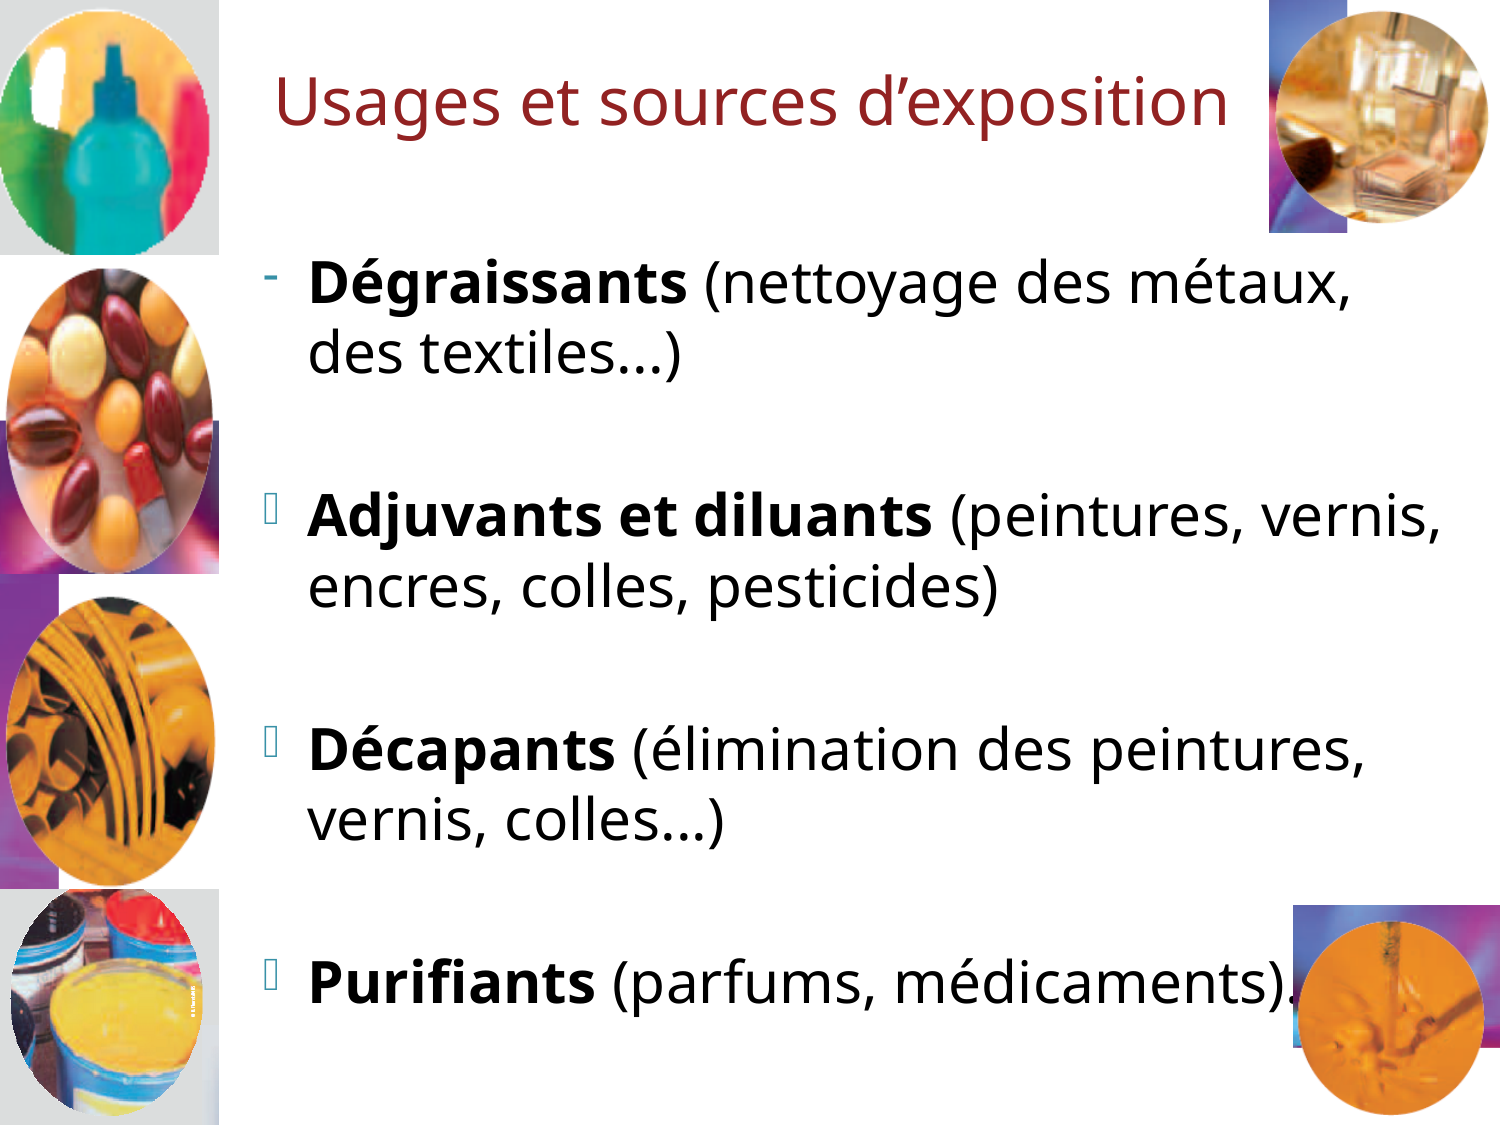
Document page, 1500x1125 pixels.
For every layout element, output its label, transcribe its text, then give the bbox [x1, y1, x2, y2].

picture [1293, 904, 1500, 1125]
picture [0, 0, 219, 1125]
title Usages et sources d’exposition [258, 45, 1262, 233]
picture [1269, 0, 1493, 233]
list Dégraissants (nettoyage des métaux, des textiles...) Adjuvants et diluants (peintures, vernis, encres, colles, pesticides) Décapants (élimination des peintures, vernis, colles...) Purifiants (parfums, médicaments). [235, 237, 1466, 1025]
